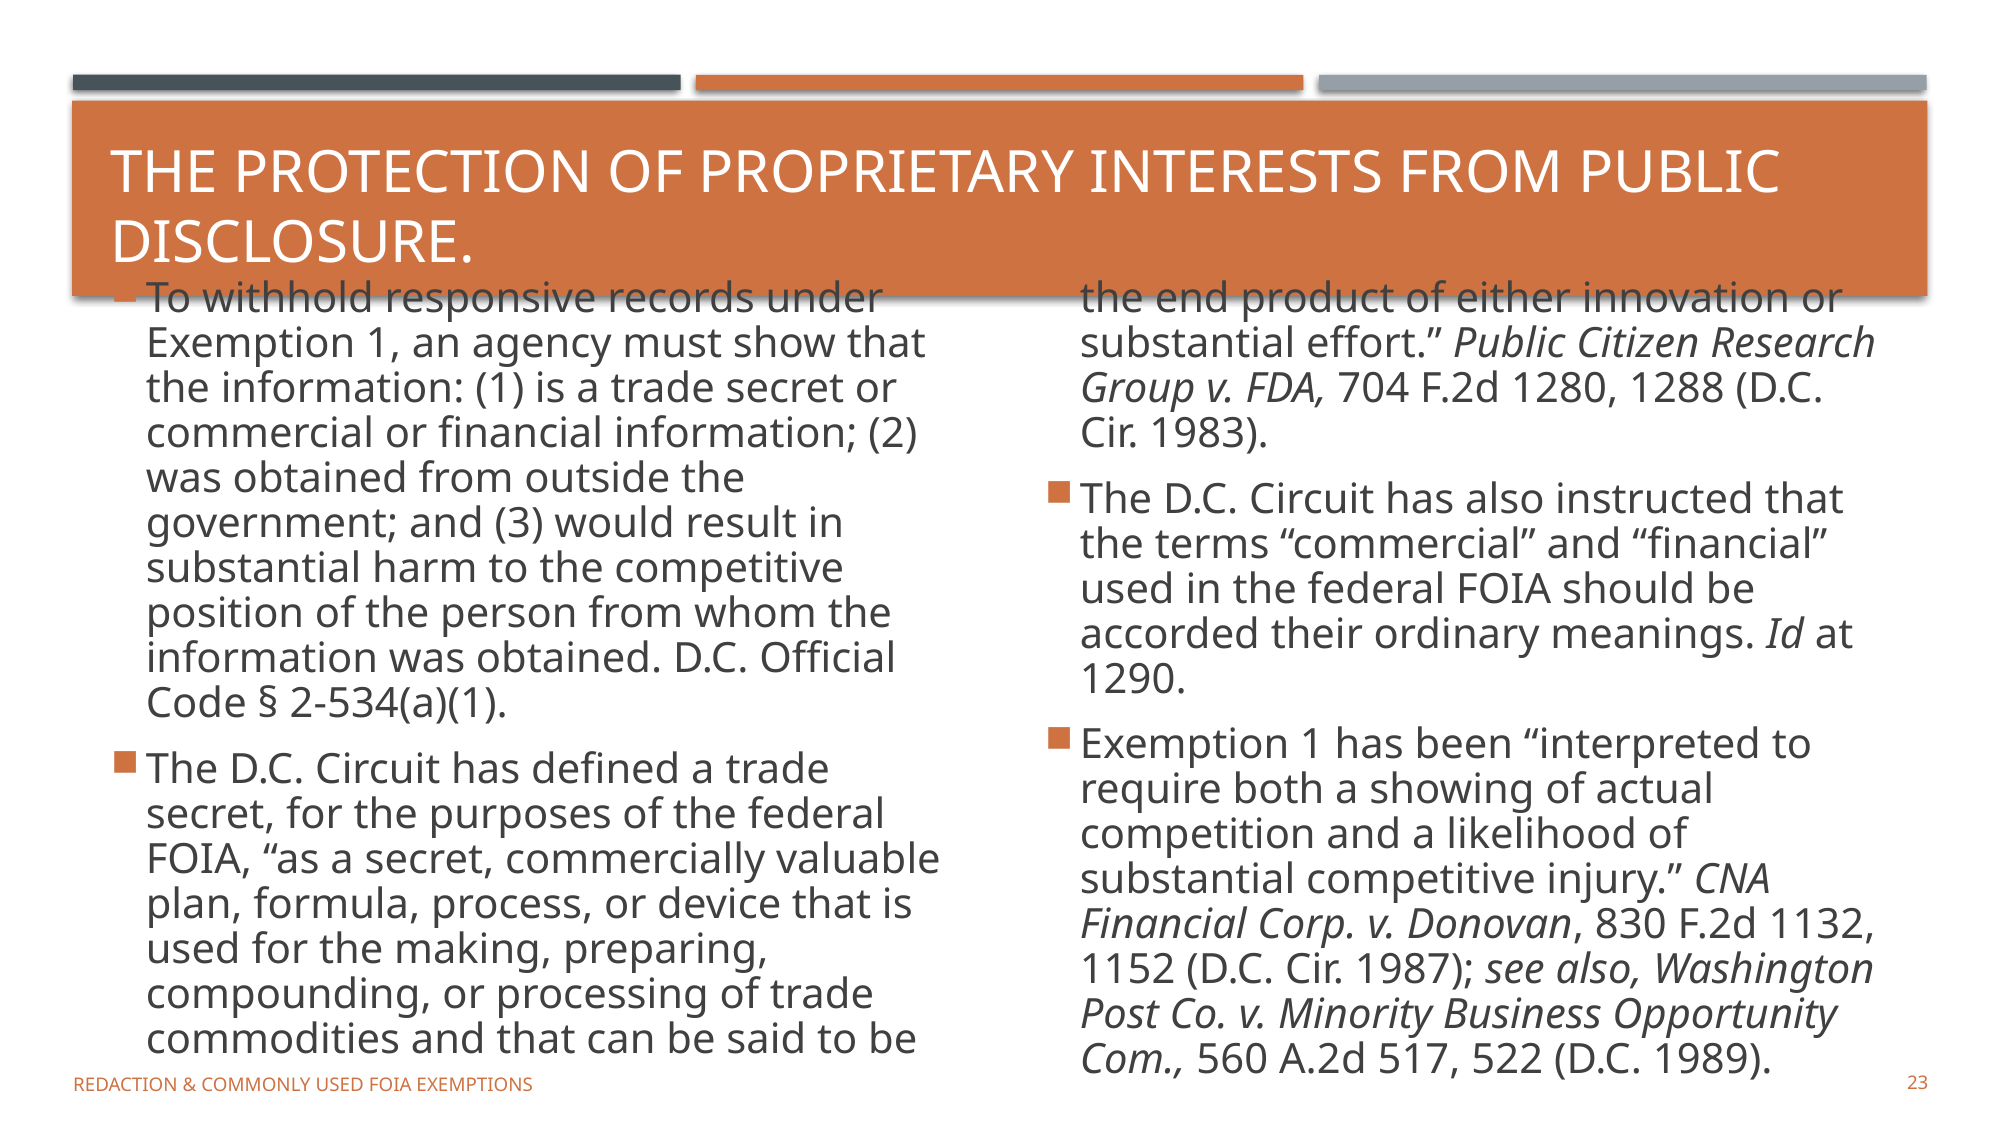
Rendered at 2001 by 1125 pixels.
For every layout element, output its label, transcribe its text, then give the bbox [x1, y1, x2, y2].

list To withhold responsive records under Exemption 1, an agency must show that the information: (1) is a trade secret or commercial or financial information; (2) was obtained from outside the government; and (3) would result in substantial harm to the competitive position of the person from whom the information was obtained. D.C. Official Code § 2-534(a)(1). The D.C. Circuit has defined a trade secret, for the purposes of the federal FOIA, “as a secret, commercially valuable plan, formula, process, or device that is used for the making, preparing, compounding, or processing of trade commodities and that can be said to be the end product of either innovation or substantial effort.” Public Citizen Research Group v. FDA, 704 F.2d 1280, 1288 (D.C. Cir. 1983). The D.C. Circuit has also instructed that the terms “commercial” and “financial” used in the federal FOIA should be accorded their ordinary meanings. Id at 1290. Exemption 1 has been “interpreted to require both a showing of actual competition and a likelihood of substantial competitive injury.” CNA Financial Corp. v. Donovan, 830 F.2d 1132, 1152 (D.C. Cir. 1987); see also, Washington Post Co. v. Minority Business Opportunity Com., 560 A.2d 517, 522 (D.C. 1989). [95, 305, 1905, 1054]
title the protection of proprietary interests from public disclosure. [95, 115, 1905, 282]
slide_number 23 [1770, 1053, 1944, 1114]
footer REDACTION & COMMONLY USED FOIA EXEMPTIONS [58, 1053, 1177, 1114]
